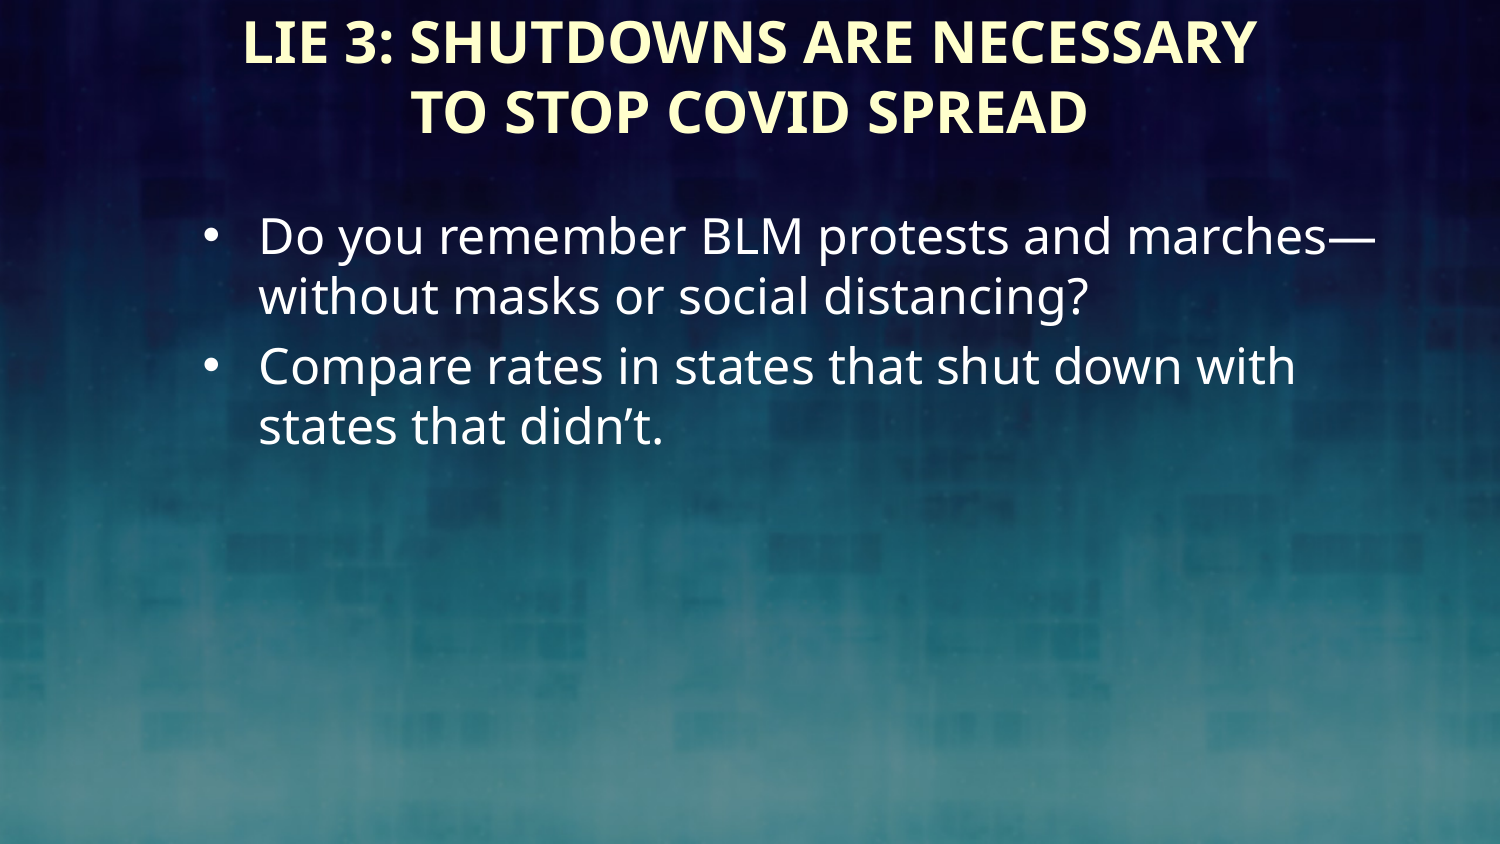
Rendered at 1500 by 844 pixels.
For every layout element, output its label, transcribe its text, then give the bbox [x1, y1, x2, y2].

title Lie 3: Shutdowns are Necessary to Stop COVID Spread [75, 5, 1425, 146]
list Do you remember BLM protests and marches—without masks or social distancing? Compare rates in states that shut down with states that didn’t. [187, 196, 1425, 754]
picture [0, 0, 1500, 844]
